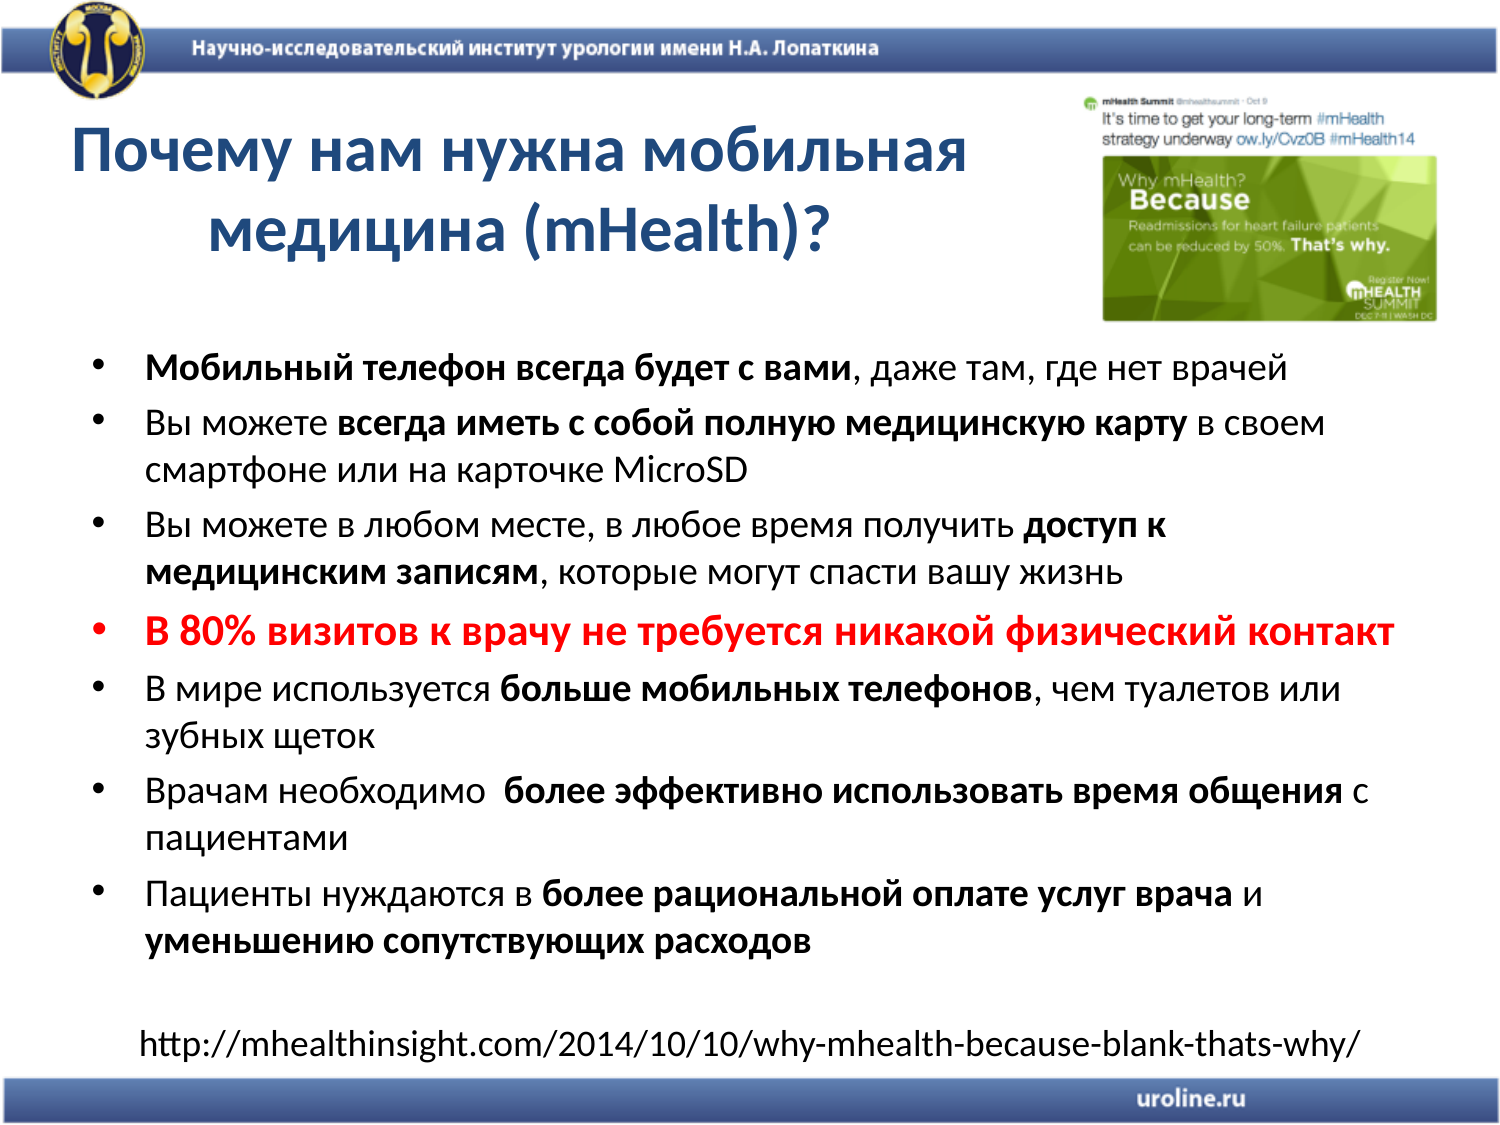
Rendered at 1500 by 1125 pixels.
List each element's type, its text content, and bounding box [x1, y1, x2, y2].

text_box http://mhealthinsight.com/2014/10/10/why-mhealth-because-blank-thats-why/ [123, 1011, 1447, 1072]
list Мобильный телефон всегда будет с вами, даже там, где нет врачей Вы можете всегда иметь с собой полную медицинскую карту в своем смартфоне или на карточке MicroSD Вы можете в любом месте, в любое время получить доступ к медицинским записям, которые могут спасти вашу жизнь В 80% визитов к врачу не требуется никакой физический контакт В мире используется больше мобильных телефонов, чем туалетов или зубных щеток Врачам необходимо более эффективно использовать время общения с пациентами Пациенты нуждаются в более рациональной оплате услуг врача и уменьшению сопутствующих расходов [76, 333, 1427, 1012]
picture [0, 0, 1500, 1125]
title Почему нам нужна мобильная медицина (mHealth)? [35, 91, 1006, 279]
